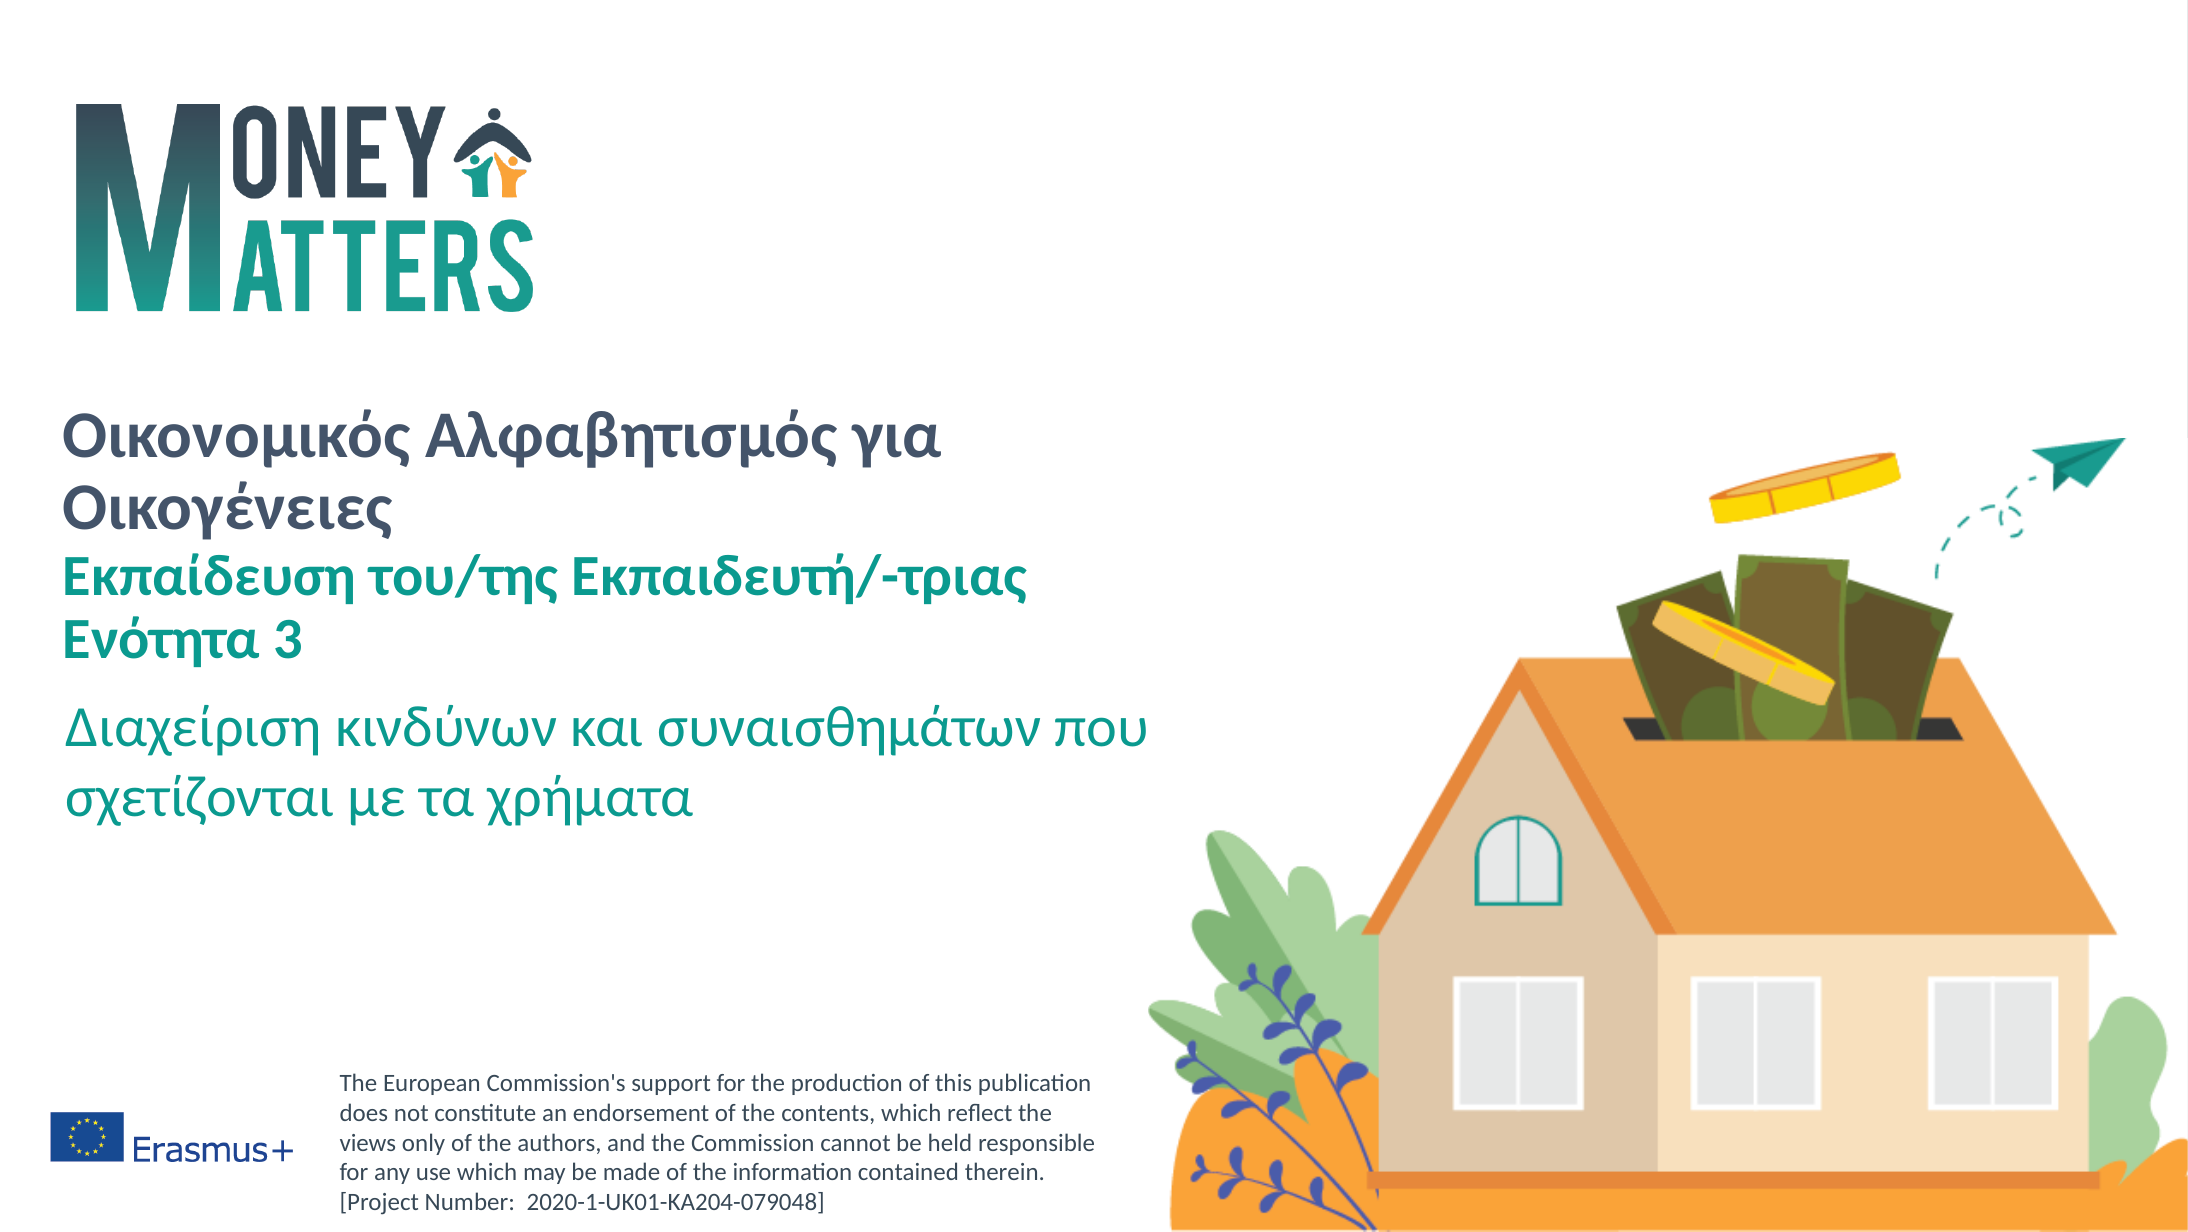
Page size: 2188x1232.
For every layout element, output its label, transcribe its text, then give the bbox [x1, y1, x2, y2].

subtitle Διαχείριση κινδύνων και συναισθημάτων που σχετίζονται με τα χρήματα [50, 680, 1243, 834]
picture [1148, 438, 2188, 1232]
picture [76, 104, 533, 312]
title Εκπαίδευση του/της Εκπαιδευτή/-τριας Ενότητα 3 [50, 537, 1053, 629]
text_box Οικονομικός Αλφαβητισμός για Οικογένειες [50, 392, 1053, 505]
picture [50, 1111, 293, 1162]
